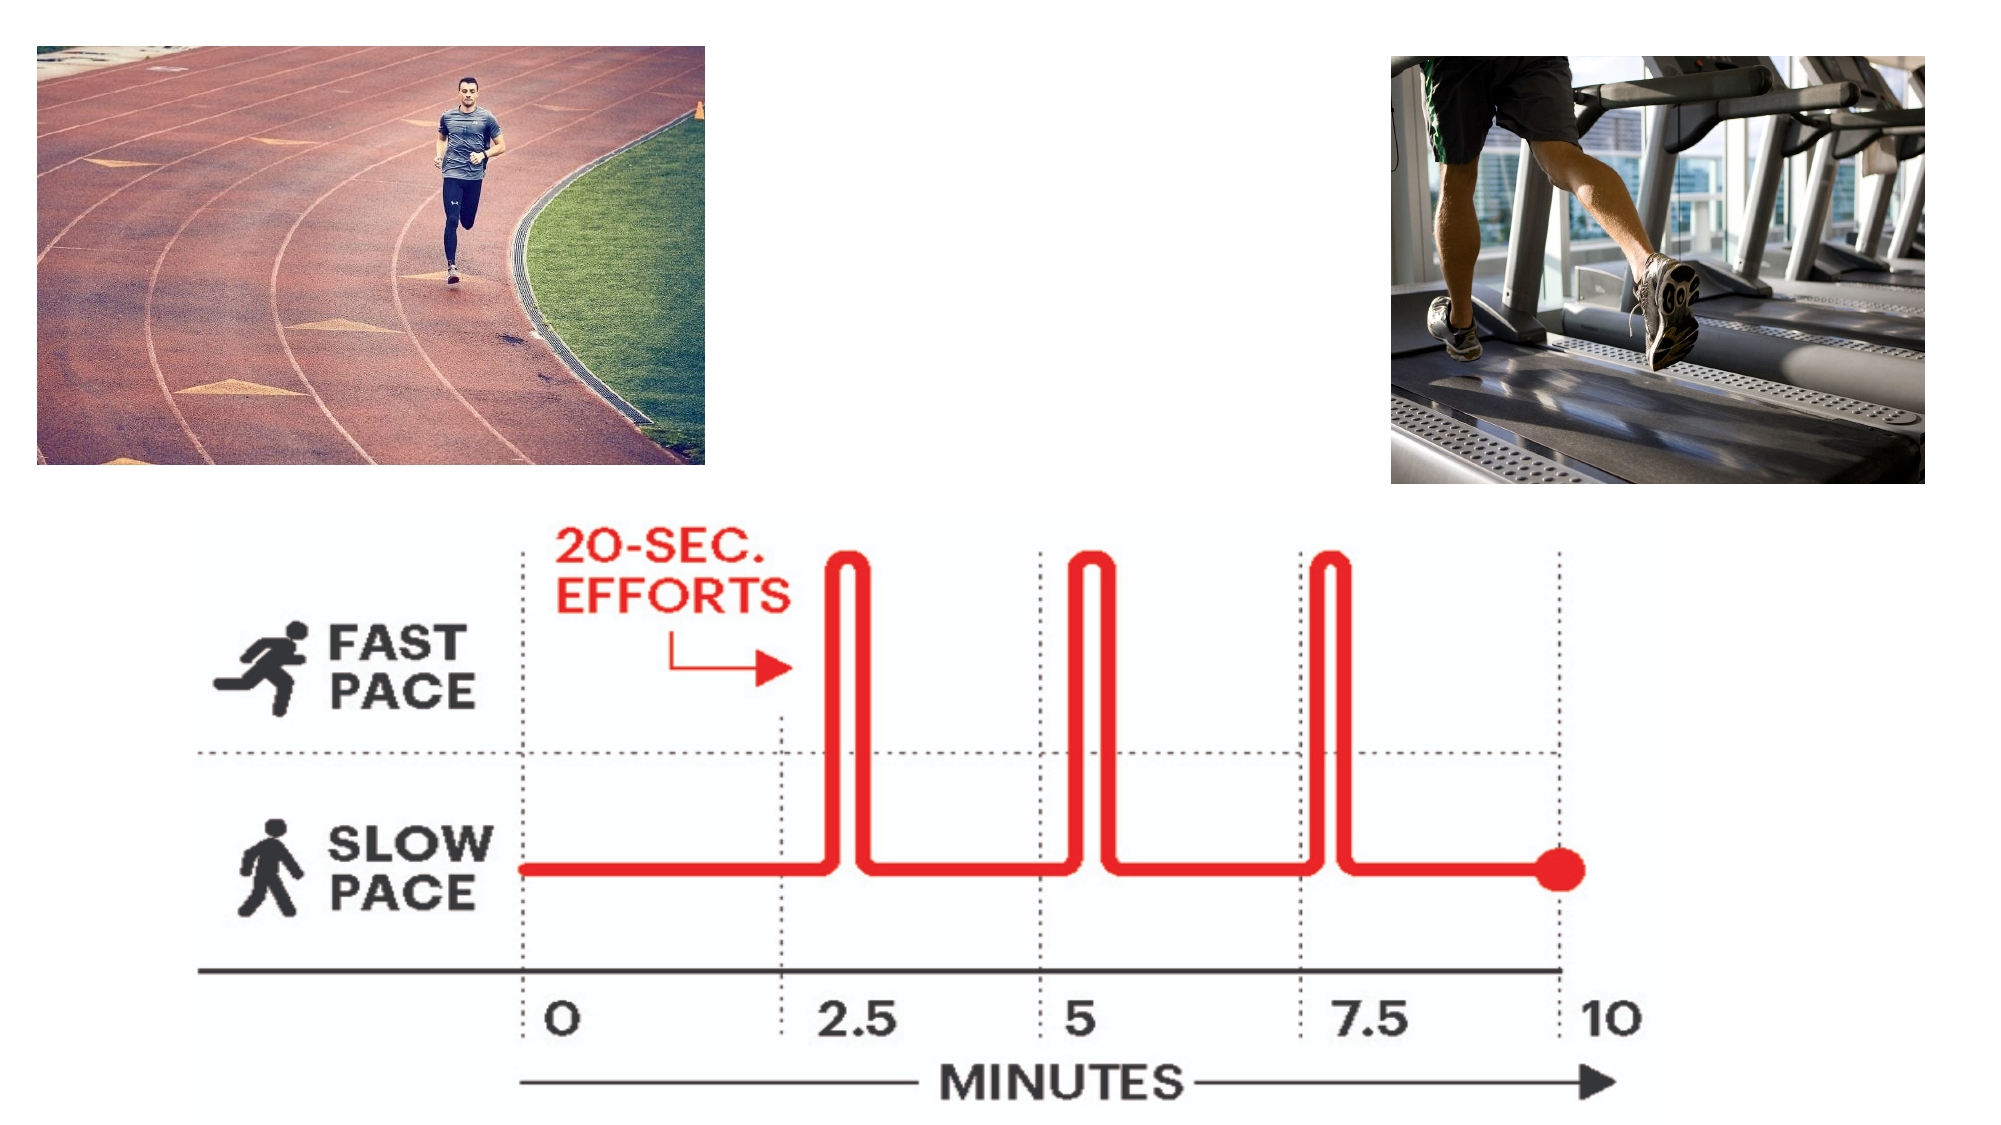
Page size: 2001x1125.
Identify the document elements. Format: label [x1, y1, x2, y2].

picture [37, 46, 705, 465]
list [183, 512, 1664, 1125]
picture [1391, 56, 1925, 484]
